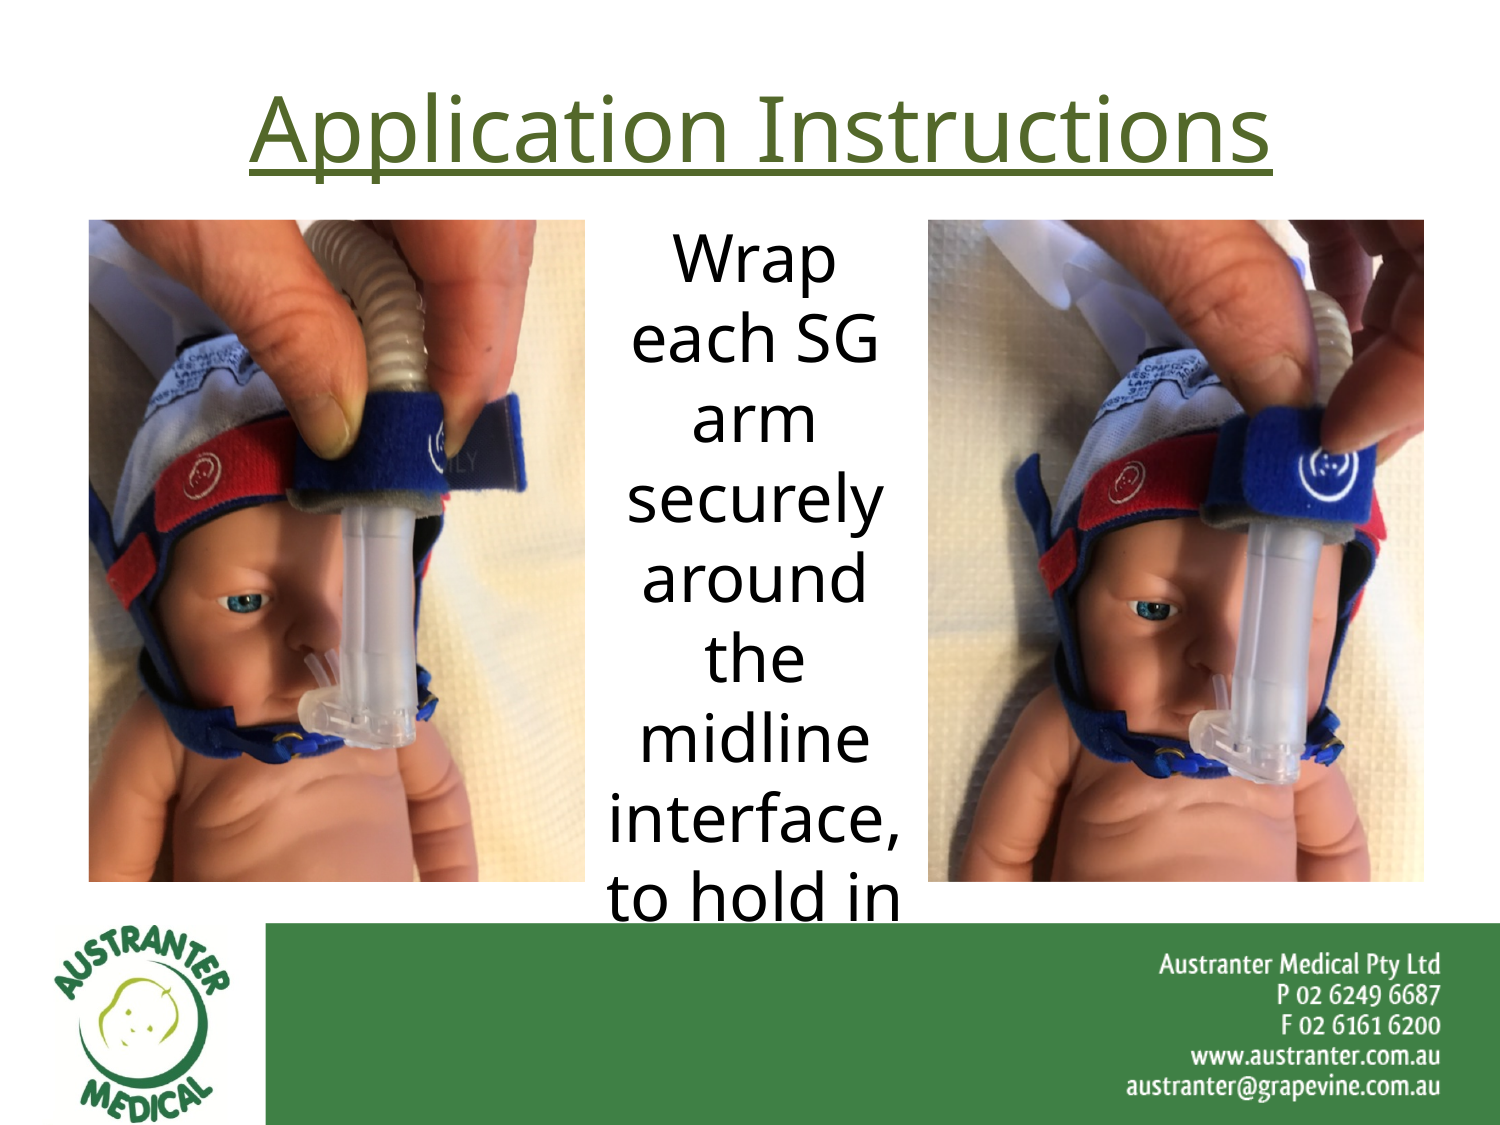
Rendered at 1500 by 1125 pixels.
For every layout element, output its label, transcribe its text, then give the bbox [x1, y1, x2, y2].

picture [844, 220, 1500, 881]
picture [265, 922, 1500, 1125]
picture [5, 220, 668, 881]
title Application Instructions [123, 54, 1399, 197]
picture [42, 925, 243, 1125]
subtitle Wrap each SG arm securely around the midline interface, to hold in place. [590, 208, 922, 894]
